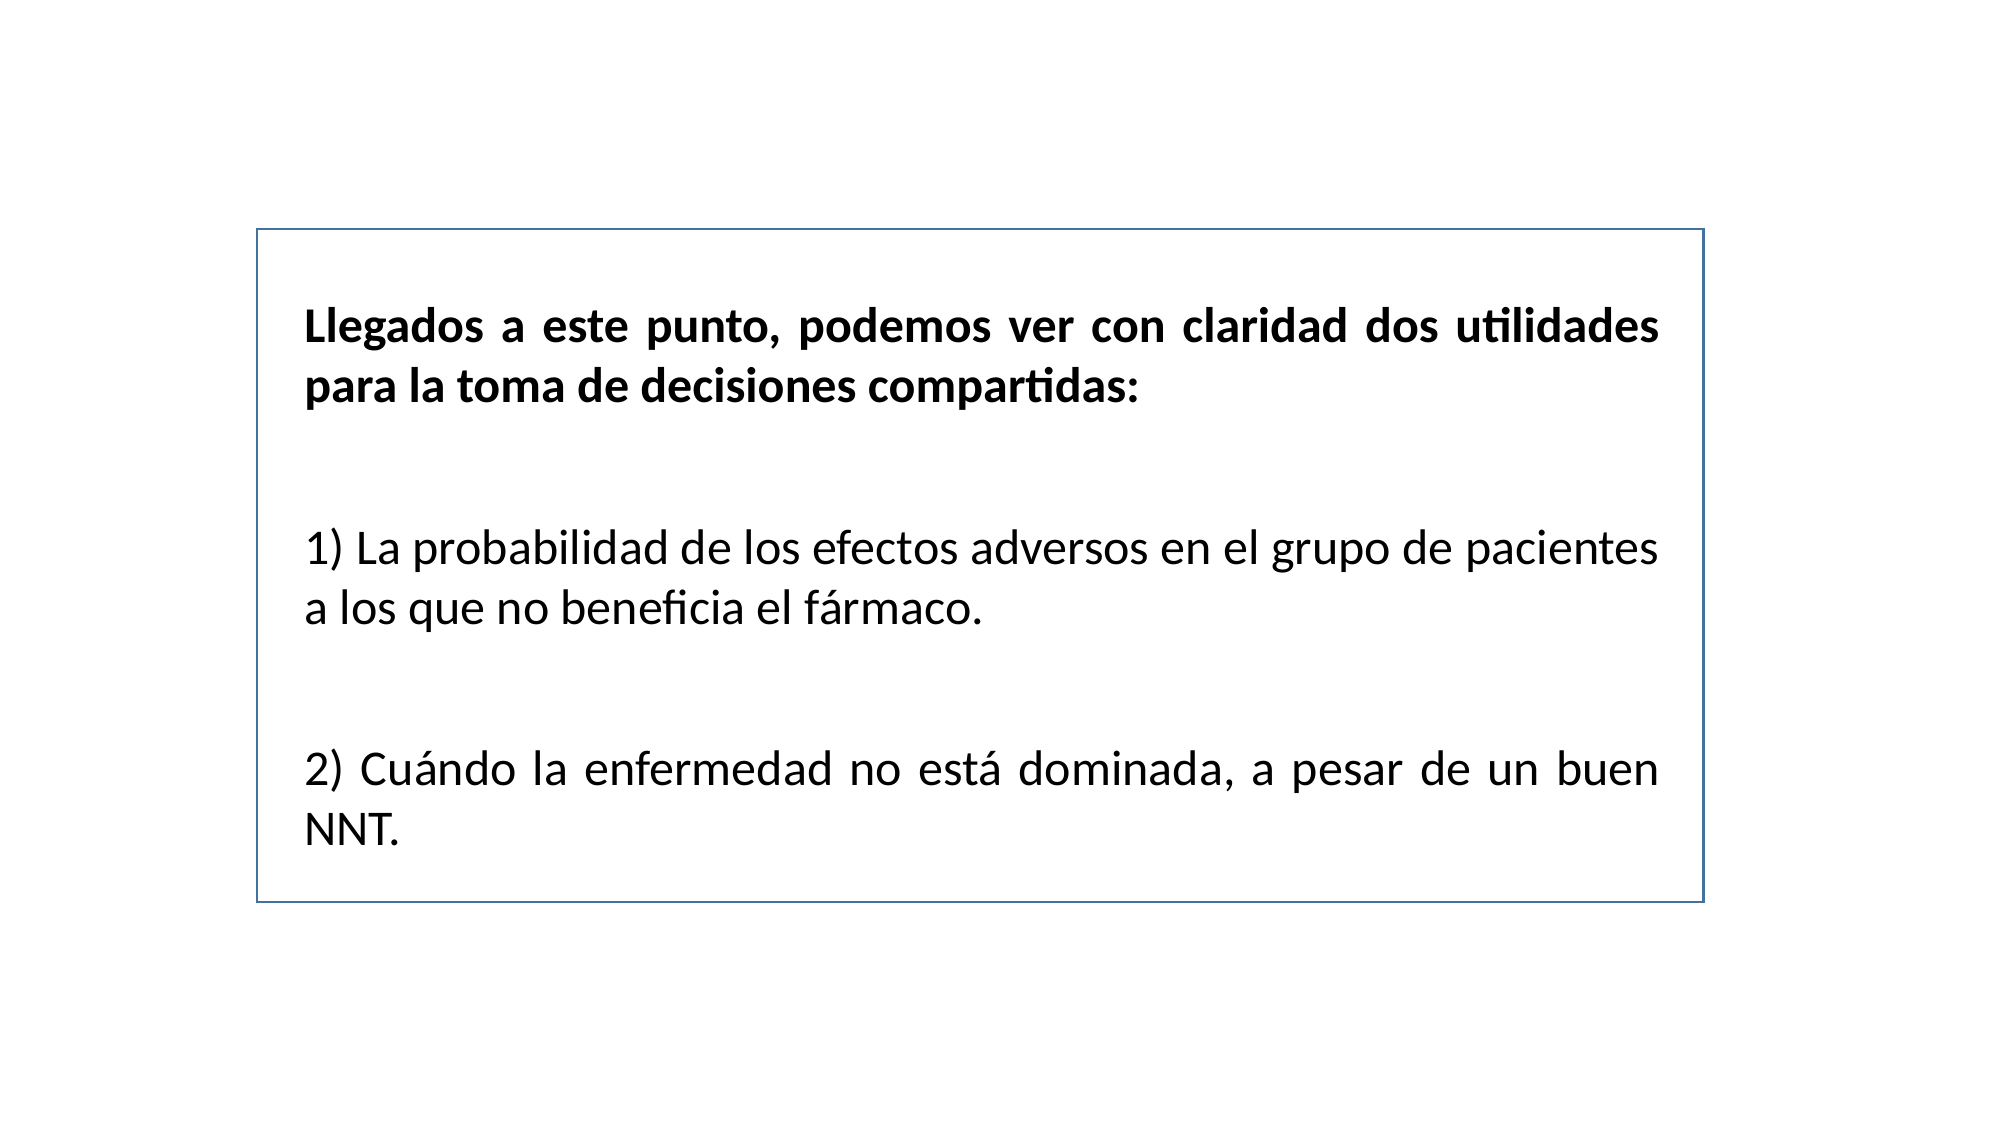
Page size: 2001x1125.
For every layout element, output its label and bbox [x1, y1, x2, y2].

text_box [256, 228, 1705, 903]
